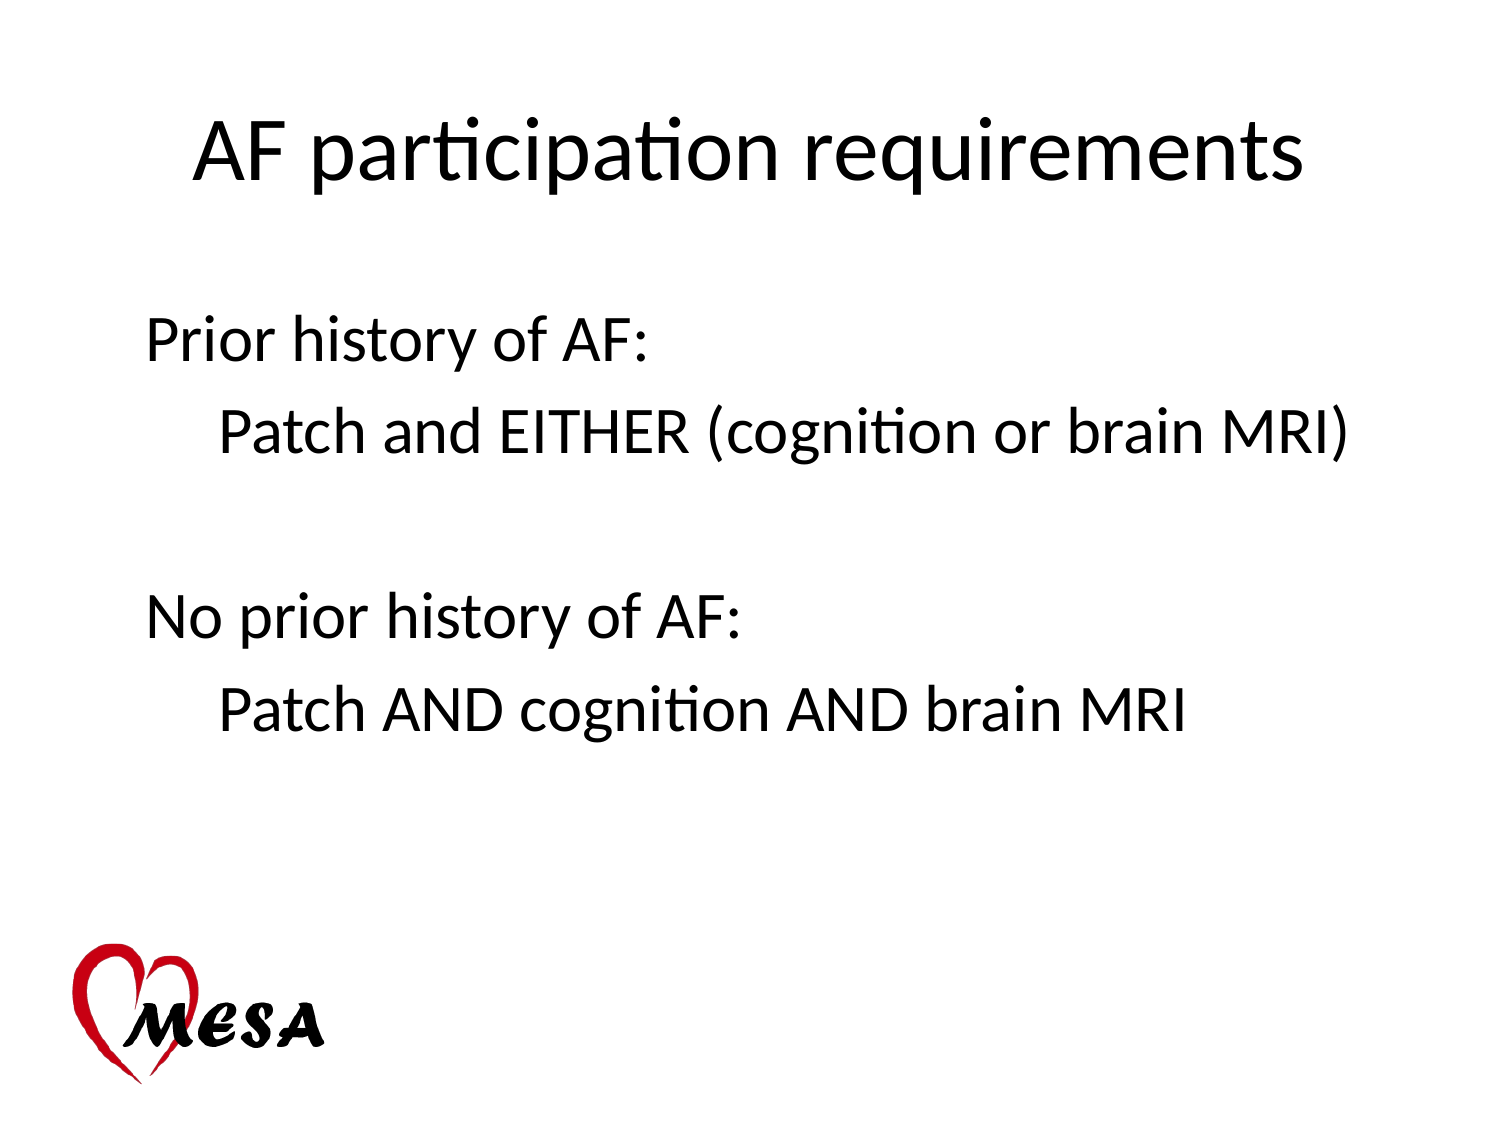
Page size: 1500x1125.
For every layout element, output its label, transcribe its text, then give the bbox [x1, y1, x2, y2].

text_box Prior history of AF: Patch and EITHER (cognition or brain MRI) No prior history of AF: Patch AND cognition AND brain MRI [128, 287, 1438, 788]
text_box AF participation requirements [128, 62, 1372, 225]
picture [62, 931, 336, 1100]
